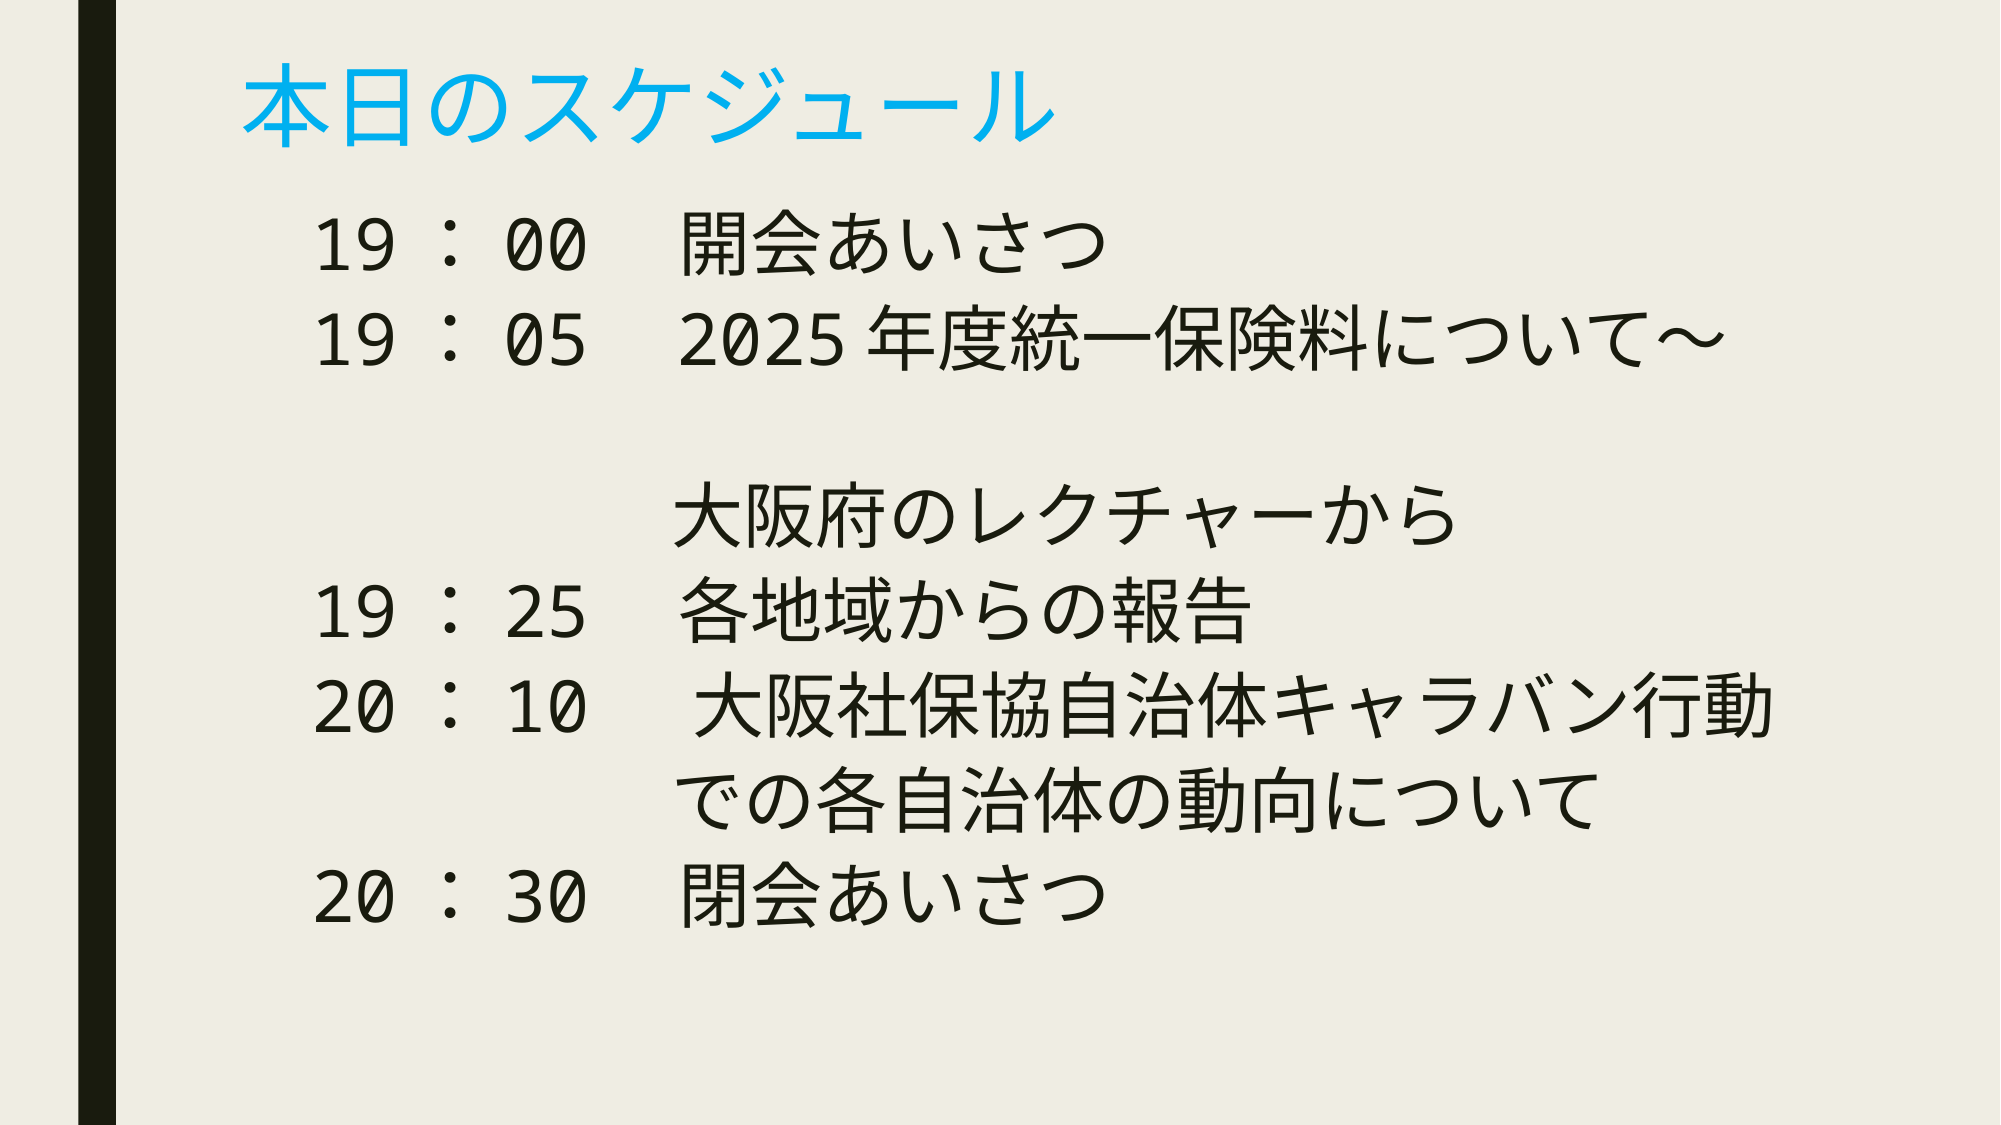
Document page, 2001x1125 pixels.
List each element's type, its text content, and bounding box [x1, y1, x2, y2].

title 本日のスケジュール [225, 54, 1800, 198]
list 19：00 開会あいさつ 19：05 2025年度統一保険料について～ 大阪府のレクチャーから 19：25 各地域からの報告 20：10 大阪社保協自治体キャラバン行動 での各自治体の動向について 20：30 閉会あいさつ [213, 198, 1800, 963]
